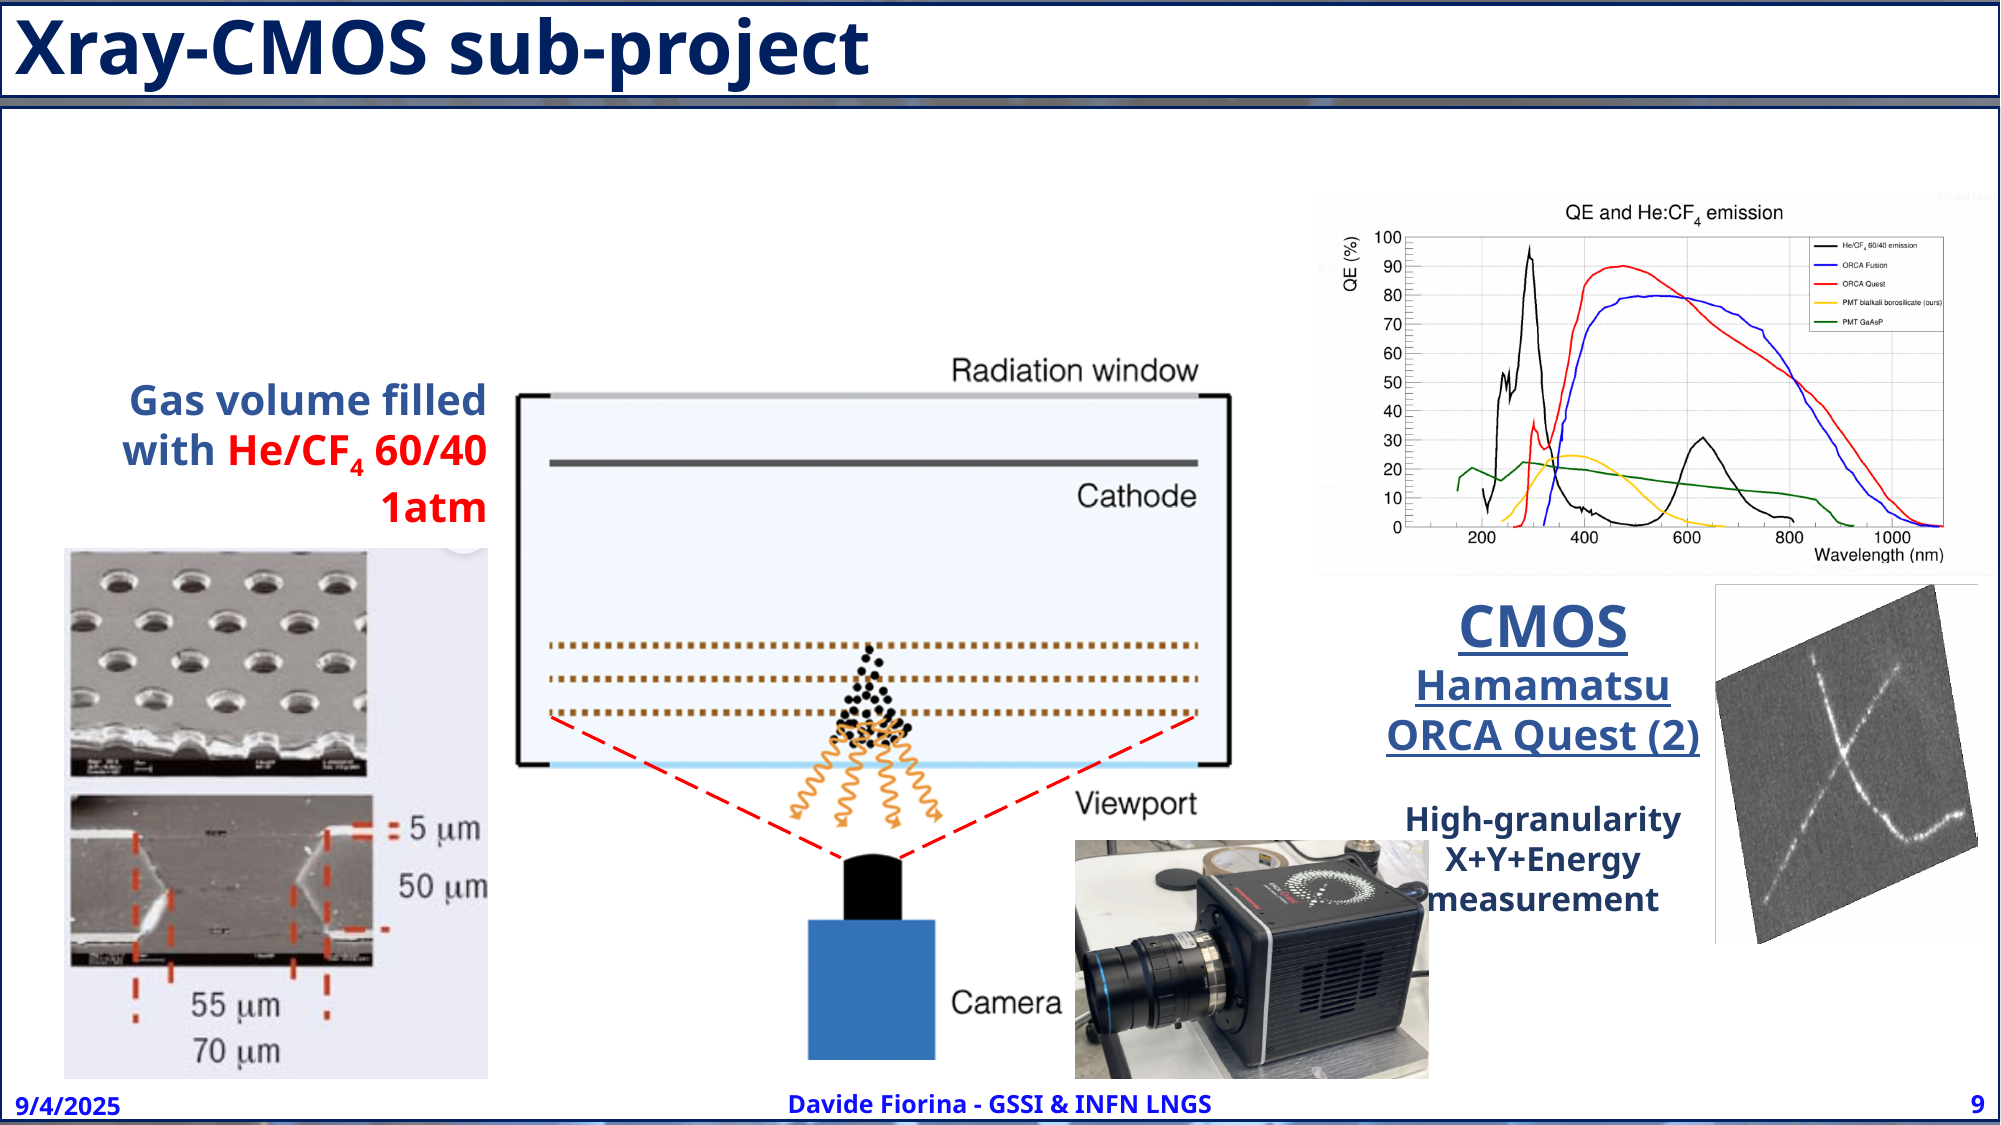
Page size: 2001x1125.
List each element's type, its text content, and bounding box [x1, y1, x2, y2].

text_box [899, 717, 1194, 858]
footer Davide Fiorina - GSSI & INFN LNGS [662, 1093, 1338, 1118]
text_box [551, 717, 841, 858]
picture [64, 349, 1429, 1079]
title Xray-CMOS sub-project [0, 2, 2000, 98]
text_box Gas volume filled with He/CF4 60/40 1atm [11, 366, 224, 539]
picture [1715, 584, 1978, 945]
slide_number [0, 1093, 450, 1118]
slide_number 9 [1550, 1093, 2000, 1118]
picture [1317, 193, 1997, 576]
text_box CMOS Hamamatsu ORCA Quest (2) High-granularity X+Y+Energy measurement [1357, 581, 1729, 926]
